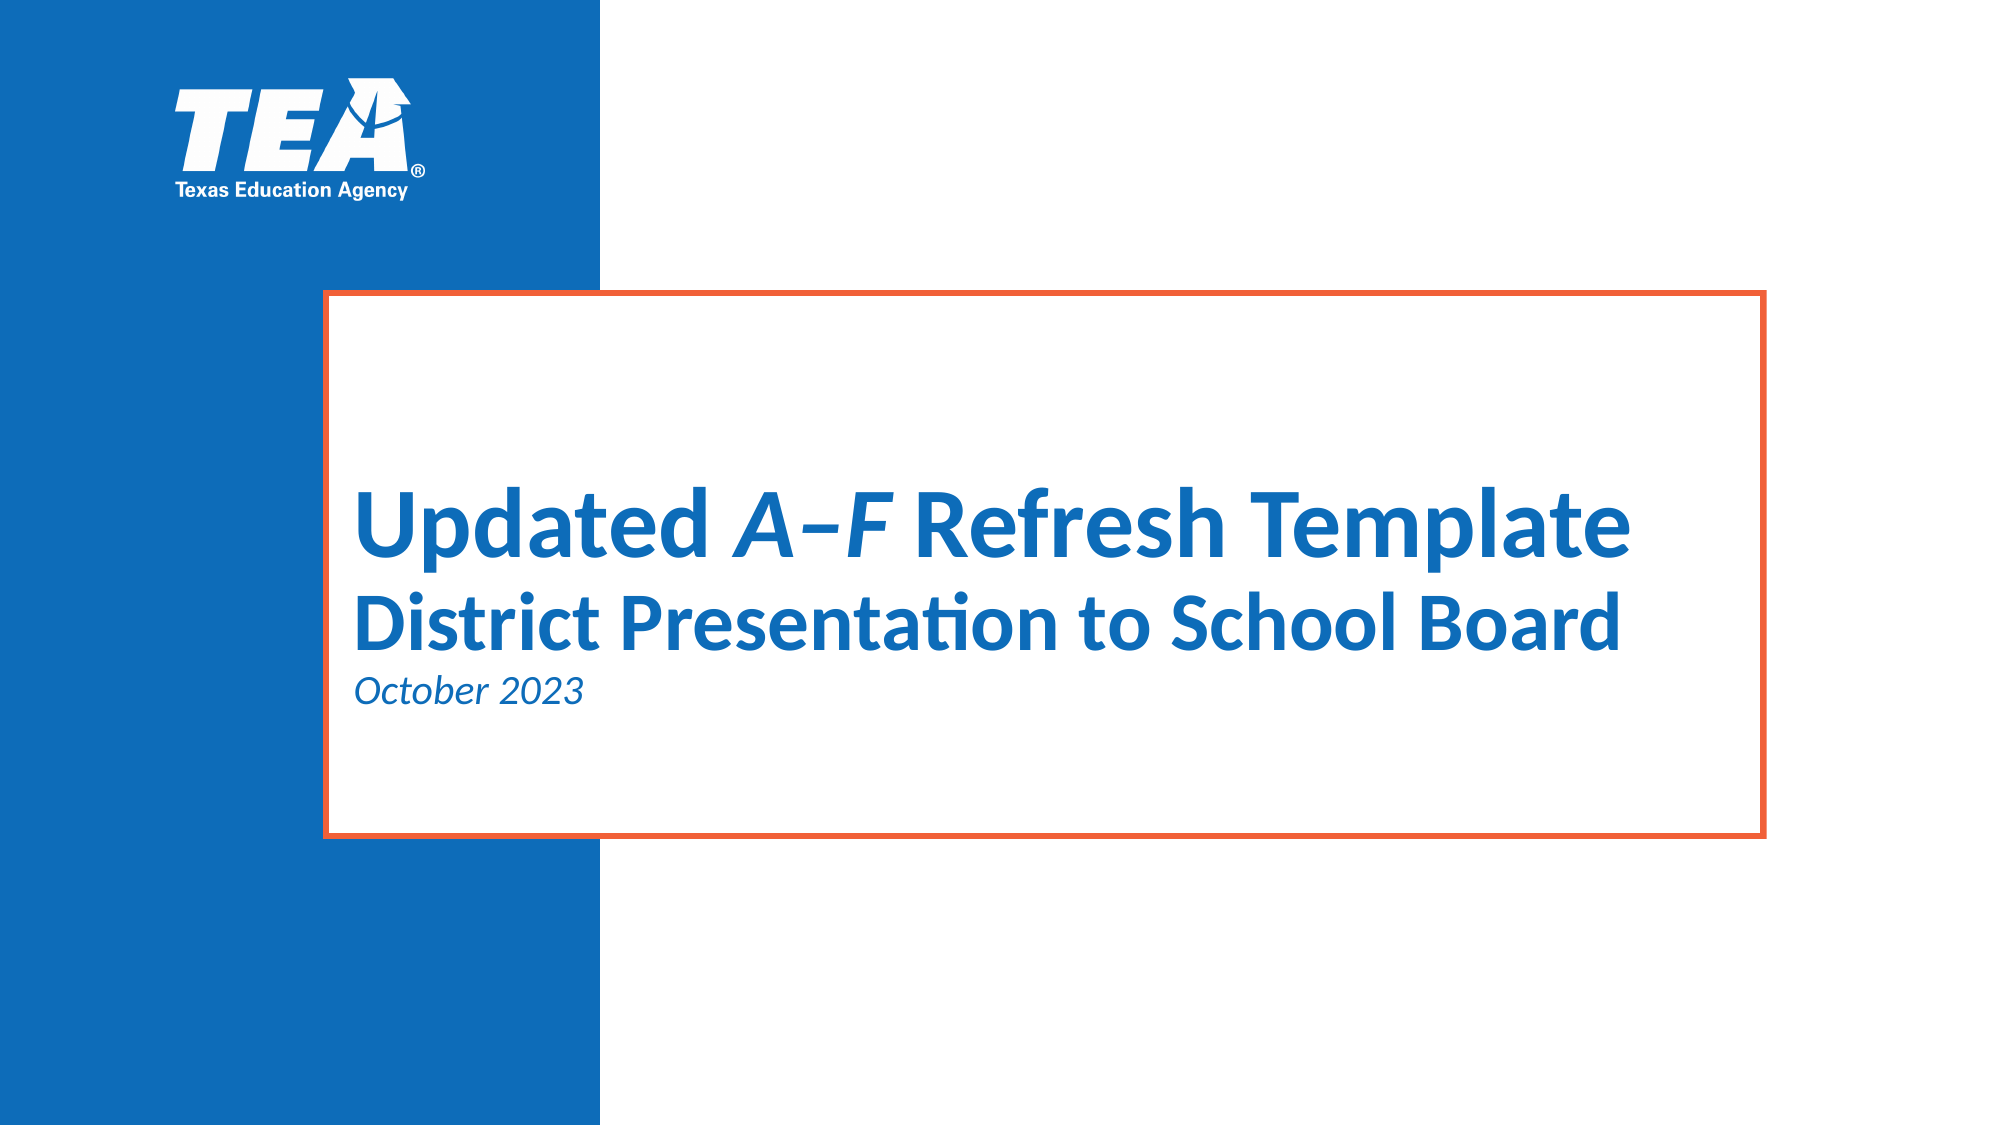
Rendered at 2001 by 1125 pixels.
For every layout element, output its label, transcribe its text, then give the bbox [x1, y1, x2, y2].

title Updated A–F Refresh Template District Presentation to School Board October 2023 [338, 403, 1749, 722]
picture [175, 78, 425, 201]
